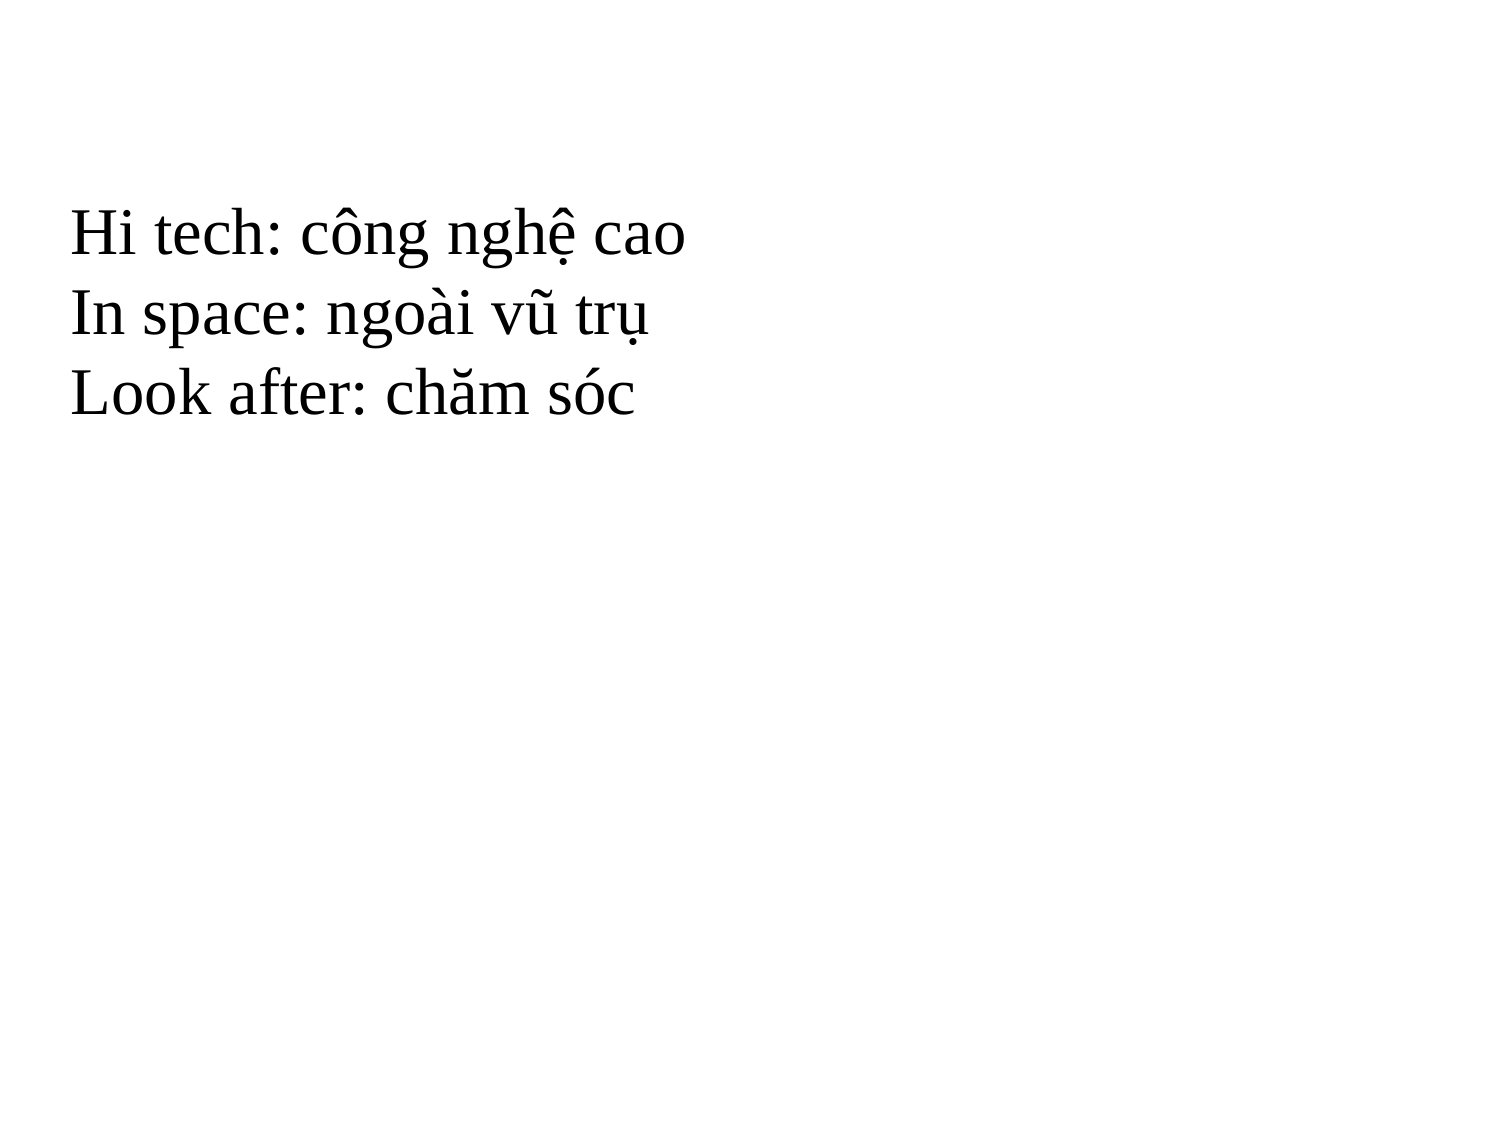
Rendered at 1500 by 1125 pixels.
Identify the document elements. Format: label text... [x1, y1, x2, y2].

text_box Hi tech: công nghệ cao In space: ngoài vũ trụ Look after: chăm sóc [55, 180, 923, 436]
